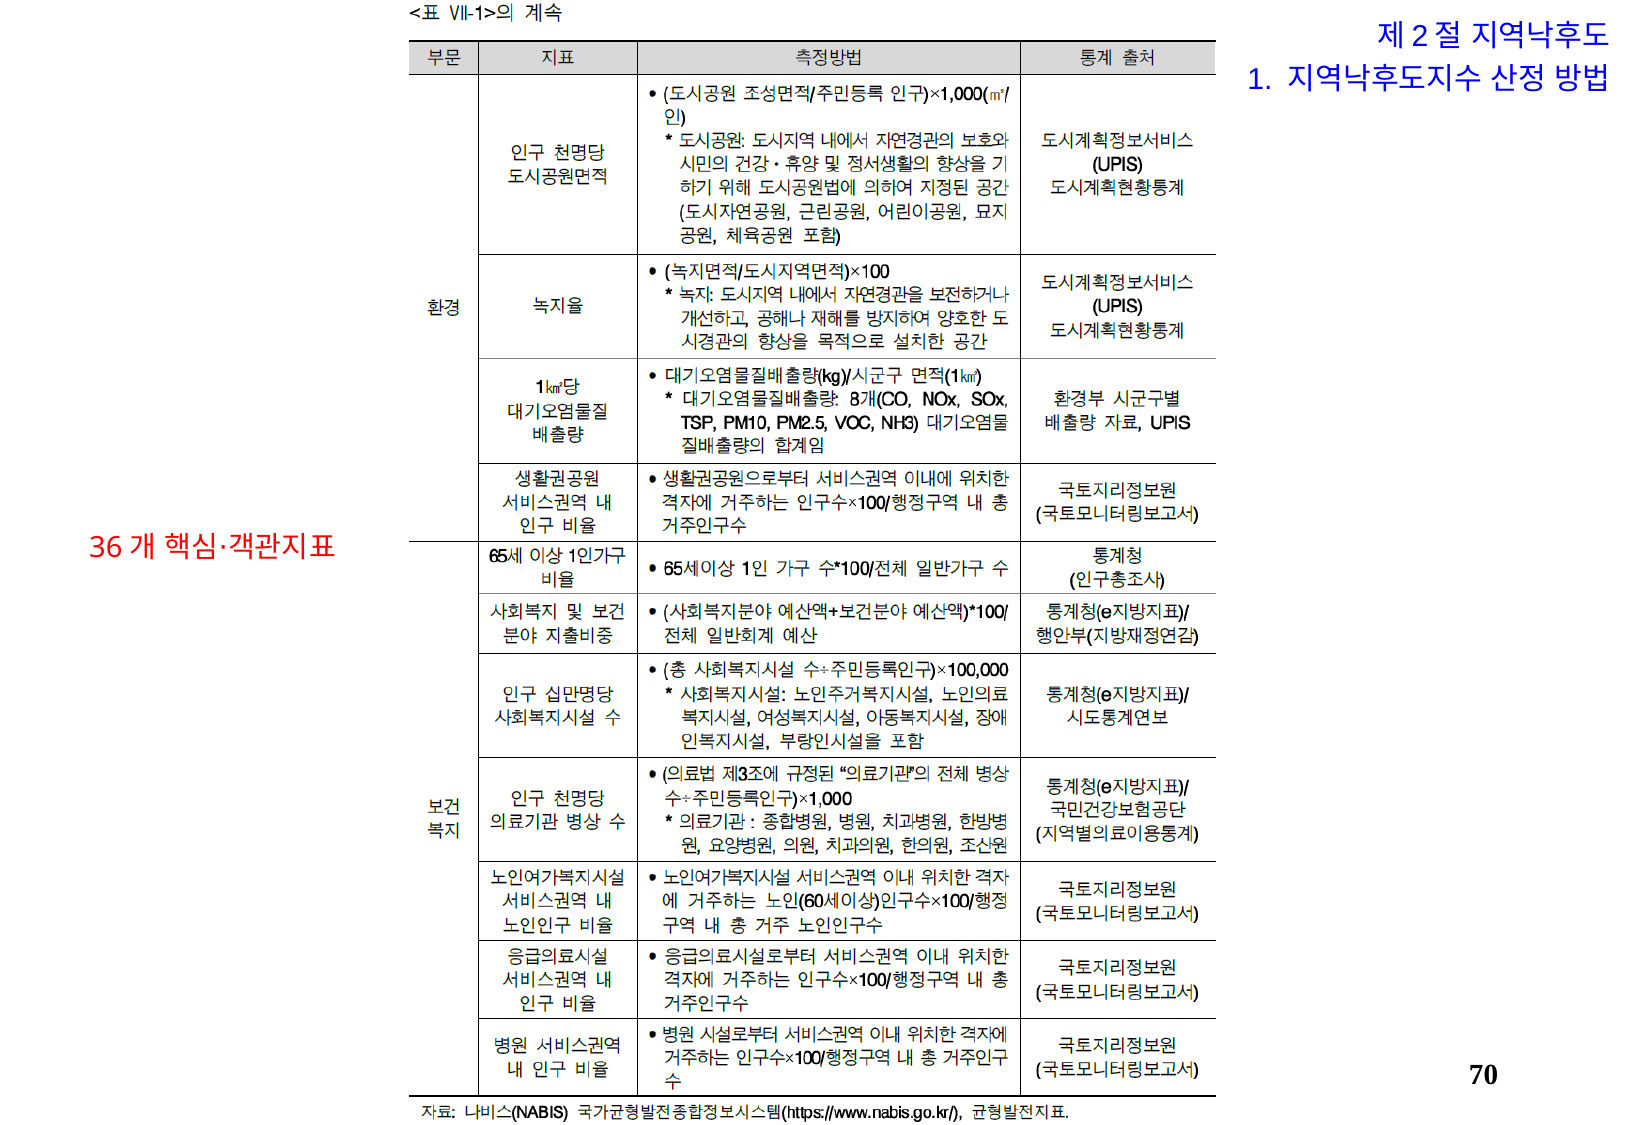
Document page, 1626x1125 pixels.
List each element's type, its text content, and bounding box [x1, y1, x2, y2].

picture [402, 0, 1222, 1125]
text_box 36개 핵심⋅객관지표 [74, 521, 376, 572]
slide_number 69 [1222, 1042, 1514, 1103]
text_box 제2절 지역낙후도 1. 지역낙후도지수 산정 방법 [1222, 1, 1625, 104]
